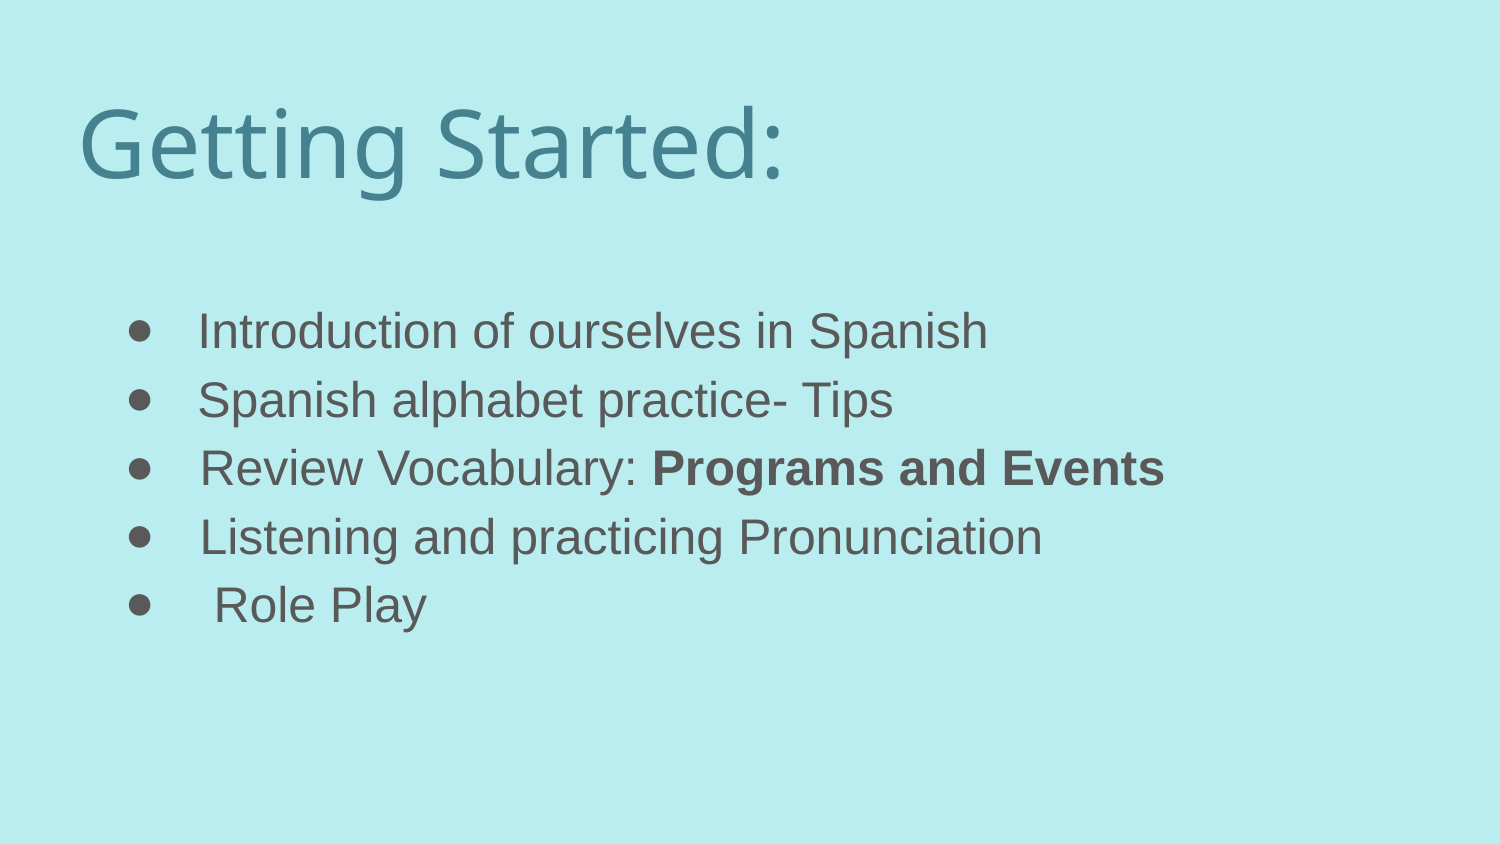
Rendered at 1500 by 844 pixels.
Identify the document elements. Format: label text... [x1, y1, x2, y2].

text_box Getting Started: [62, 68, 1039, 282]
text_box Introduction of ourselves in Spanish Spanish alphabet practice- Tips Review Vocabulary: Programs and Events Listening and practicing Pronunciation Role Play [107, 274, 1400, 648]
